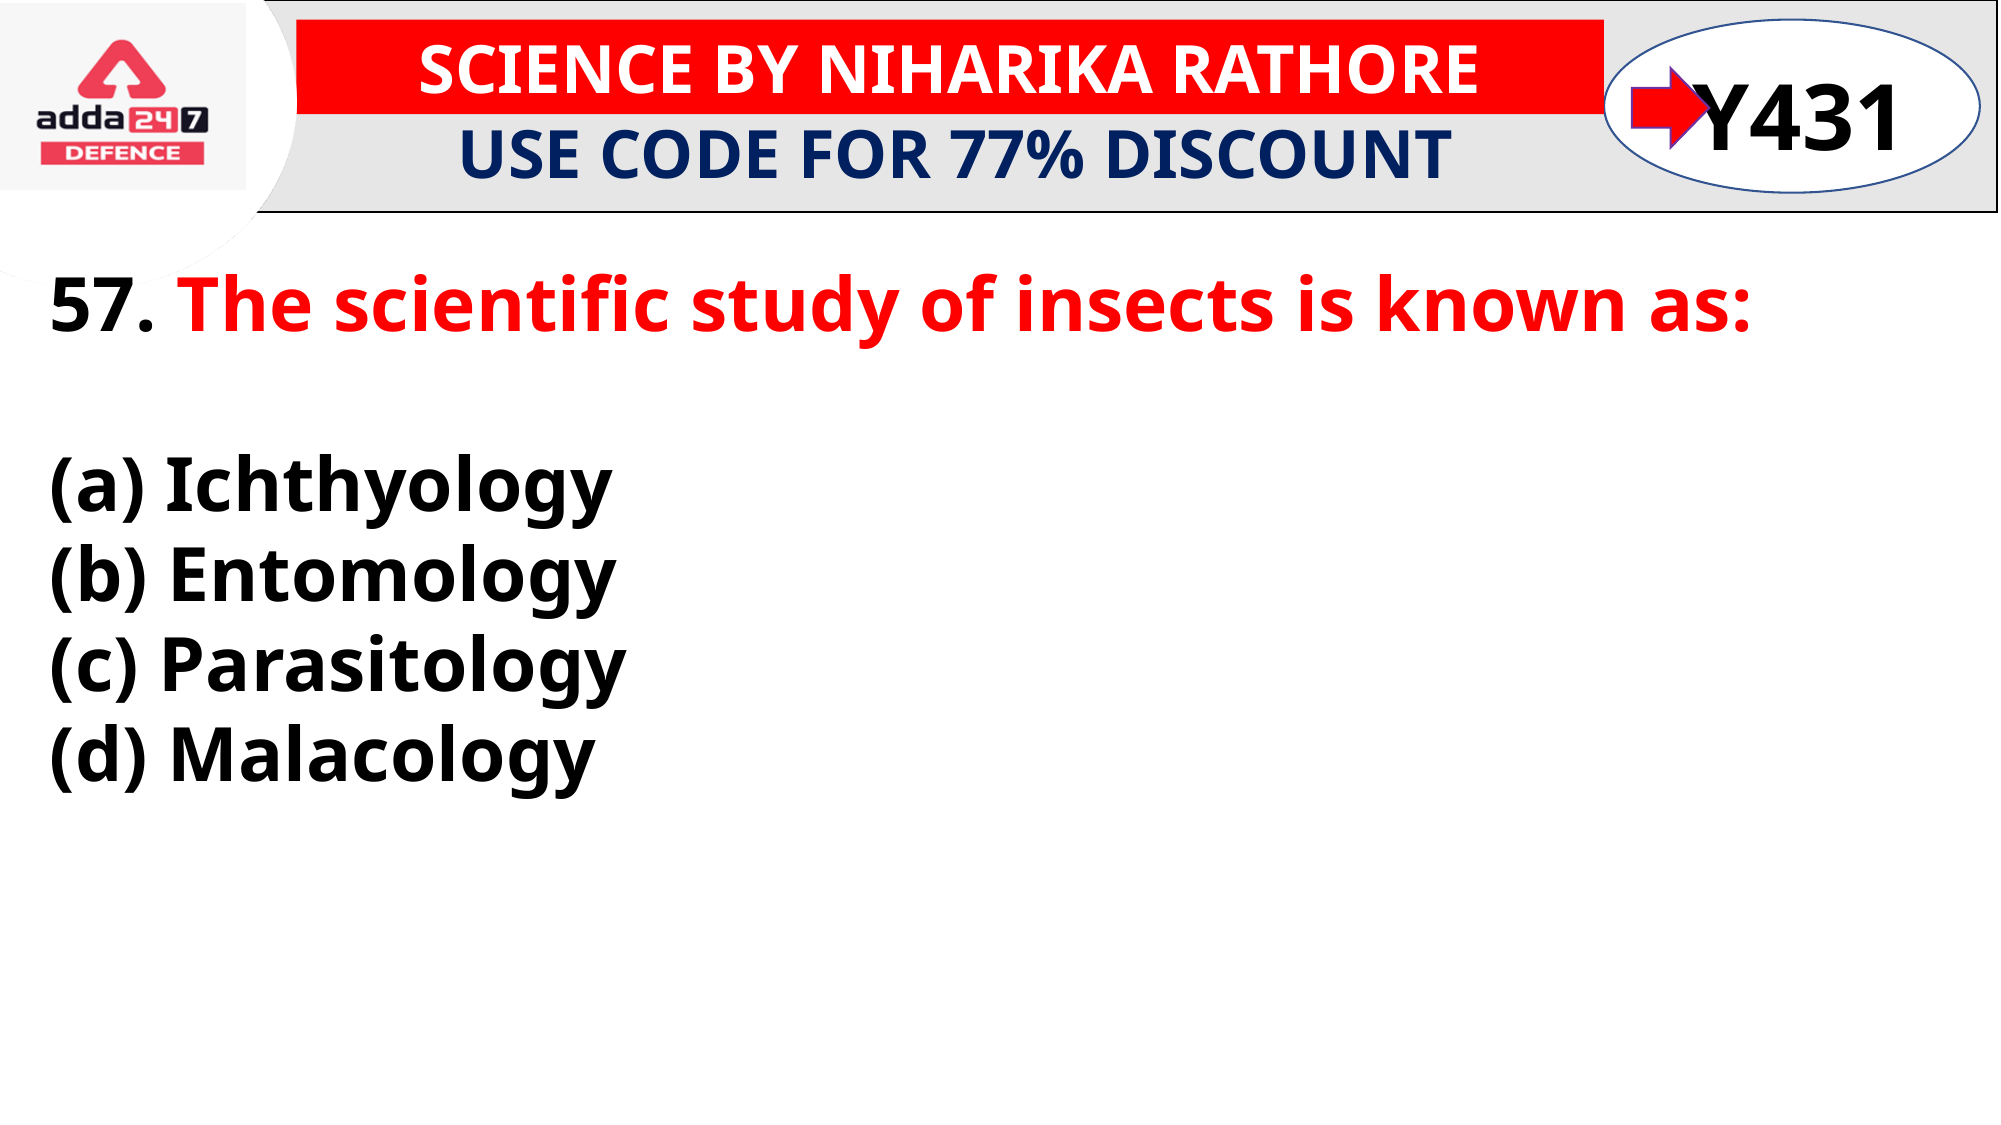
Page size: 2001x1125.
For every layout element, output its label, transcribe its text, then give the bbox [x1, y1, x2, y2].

text_box [1630, 65, 1711, 151]
text_box SCIENCE BY NIHARIKA RATHORE [297, 19, 1604, 115]
text_box [297, 0, 1998, 93]
text_box USE CODE FOR 77% DISCOUNT [297, 104, 1601, 199]
text_box [1644, 18, 1939, 51]
text_box [297, 115, 1998, 213]
text_box [1680, 177, 1904, 194]
picture [0, 0, 297, 289]
text_box Y431 [1606, 51, 2000, 177]
text_box 57. The scientific study of insects is known as: (a) Ichthyology (b) Entomology (c) Parasitology (d) Malacology [35, 249, 1874, 805]
